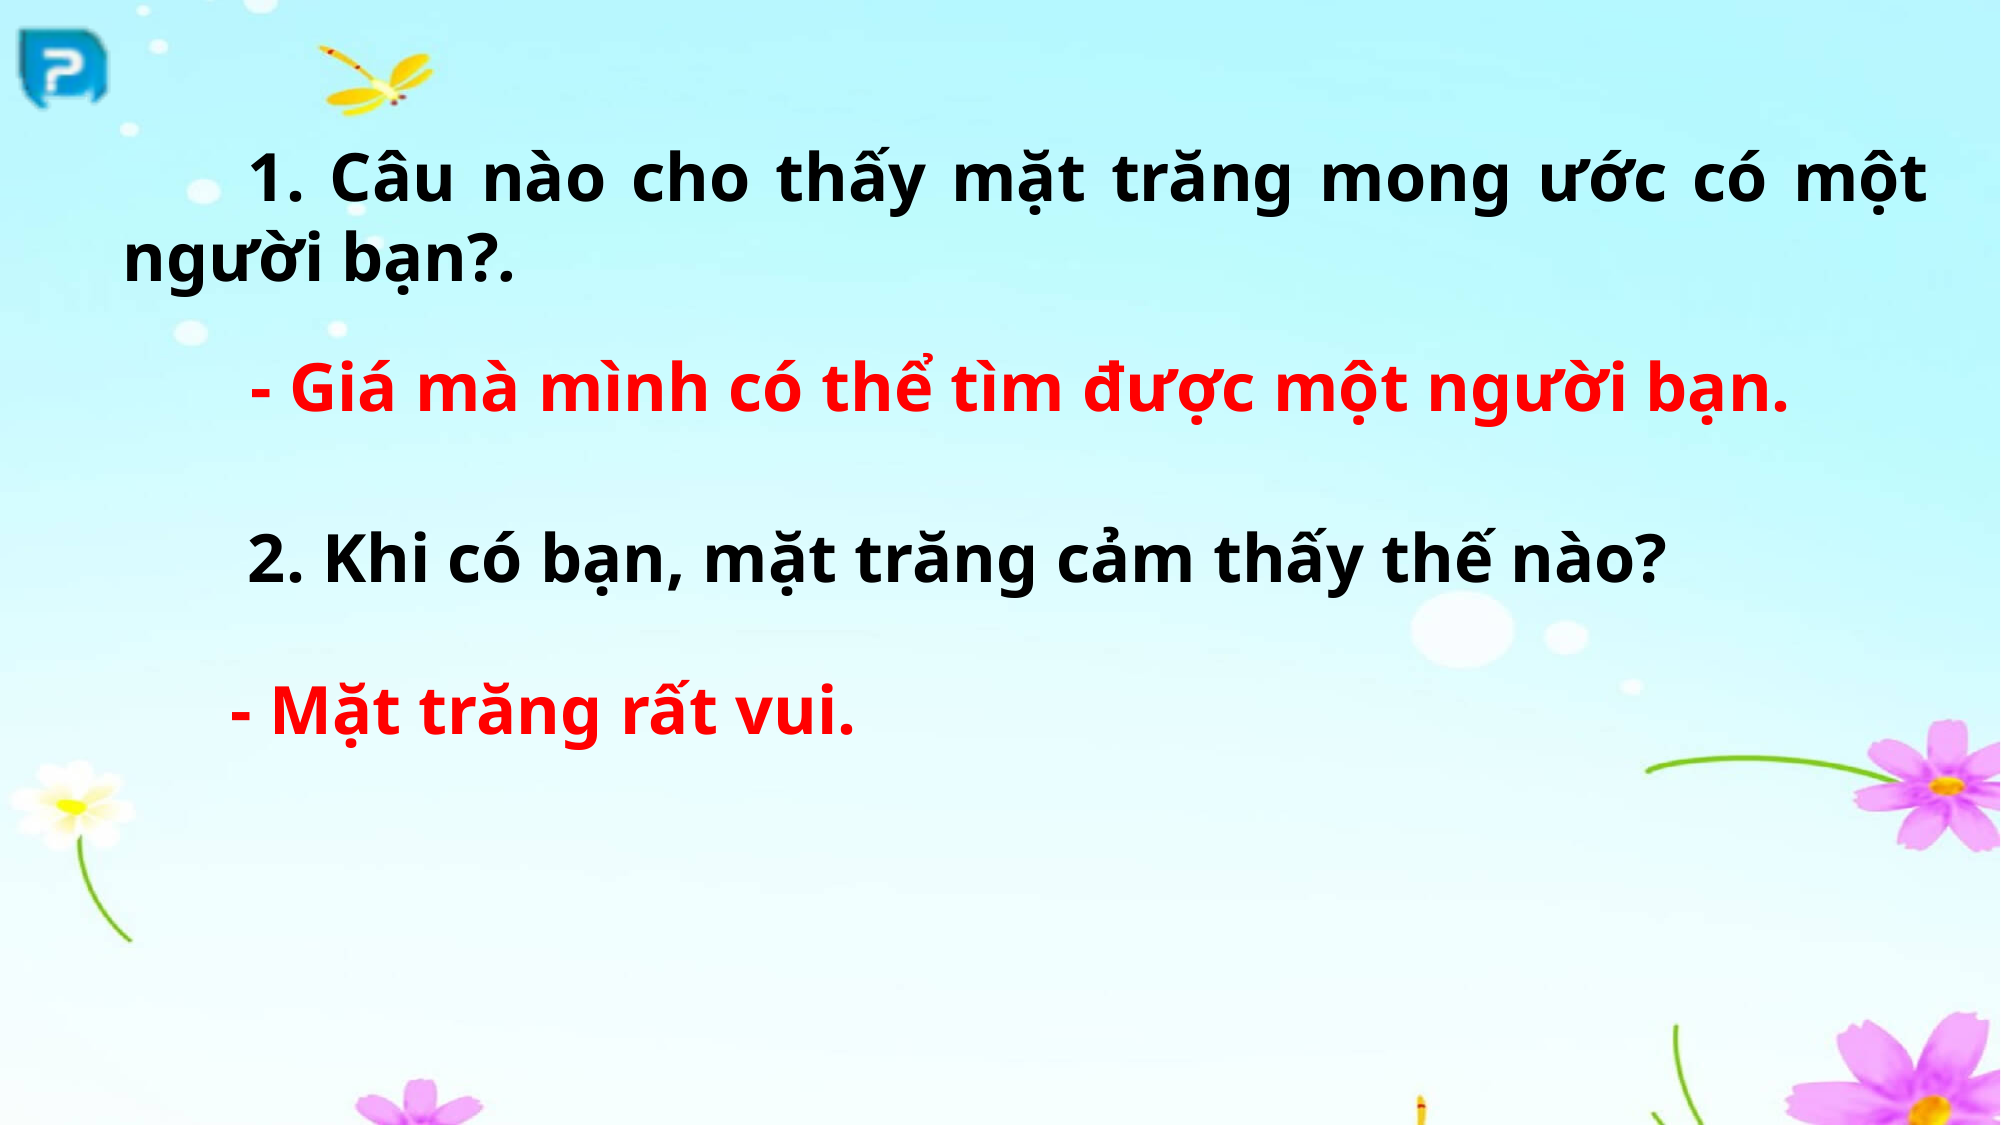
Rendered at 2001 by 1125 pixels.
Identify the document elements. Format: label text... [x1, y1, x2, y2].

text_box 2. Khi có bạn, mặt trăng cảm thấy thế nào? [132, 508, 1785, 604]
text_box 1. Câu nào cho thấy mặt trăng mong ước có một người bạn?. [107, 127, 1945, 303]
picture [0, 0, 2001, 1125]
text_box - Giá mà mình có thể tìm được một người bạn. [11, 337, 1945, 433]
text_box - Mặt trăng rất vui. [164, 660, 1964, 756]
